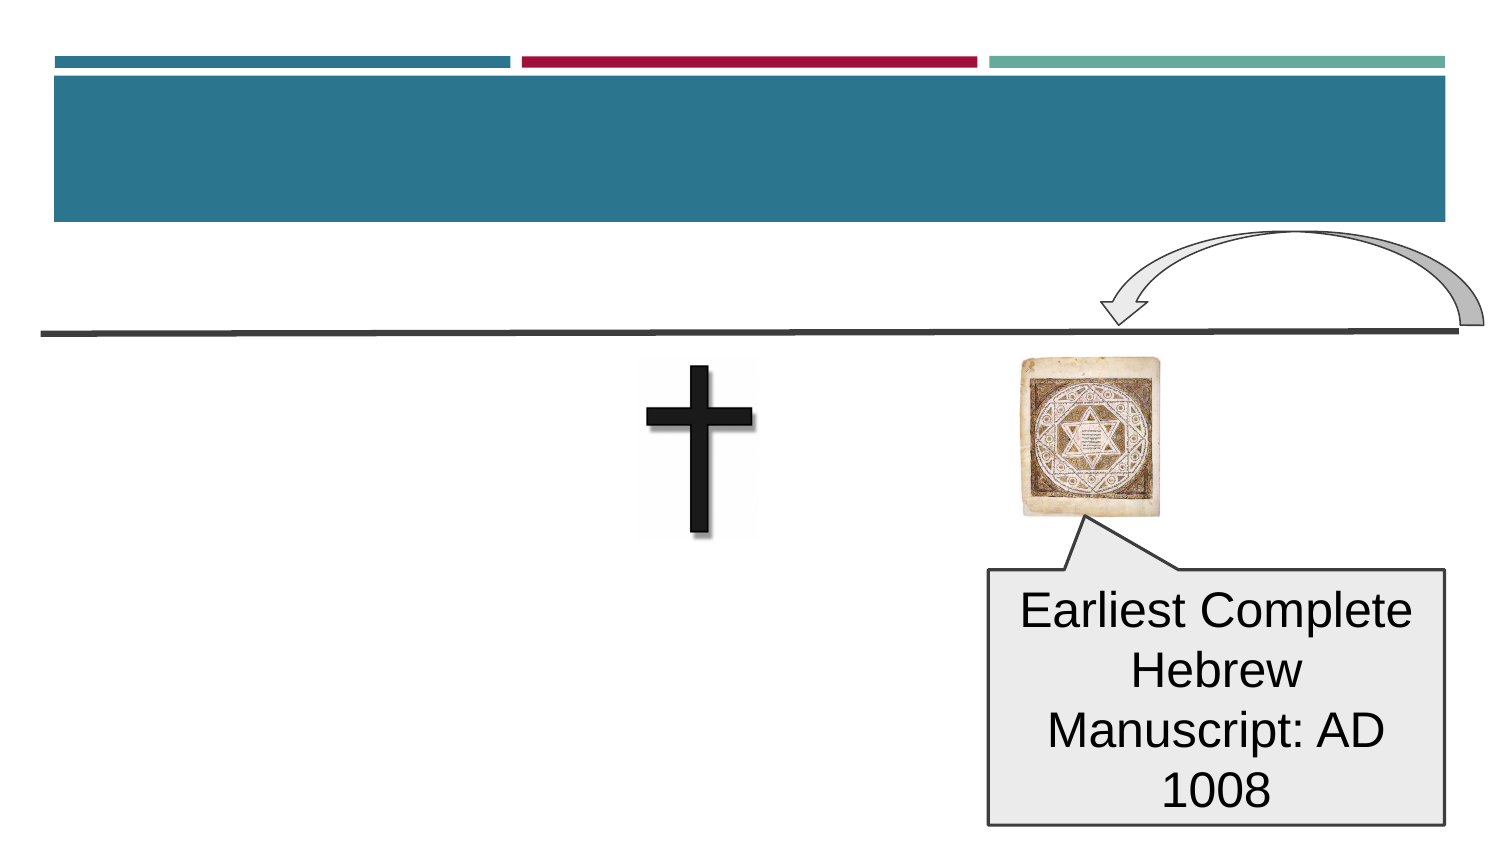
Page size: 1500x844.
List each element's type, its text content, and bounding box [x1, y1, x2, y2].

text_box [40, 330, 1459, 334]
text_box [1100, 231, 1484, 326]
picture [635, 356, 760, 542]
text_box Earliest Complete Hebrew Manuscript: AD 1008 [988, 527, 1445, 826]
picture [1019, 356, 1161, 519]
